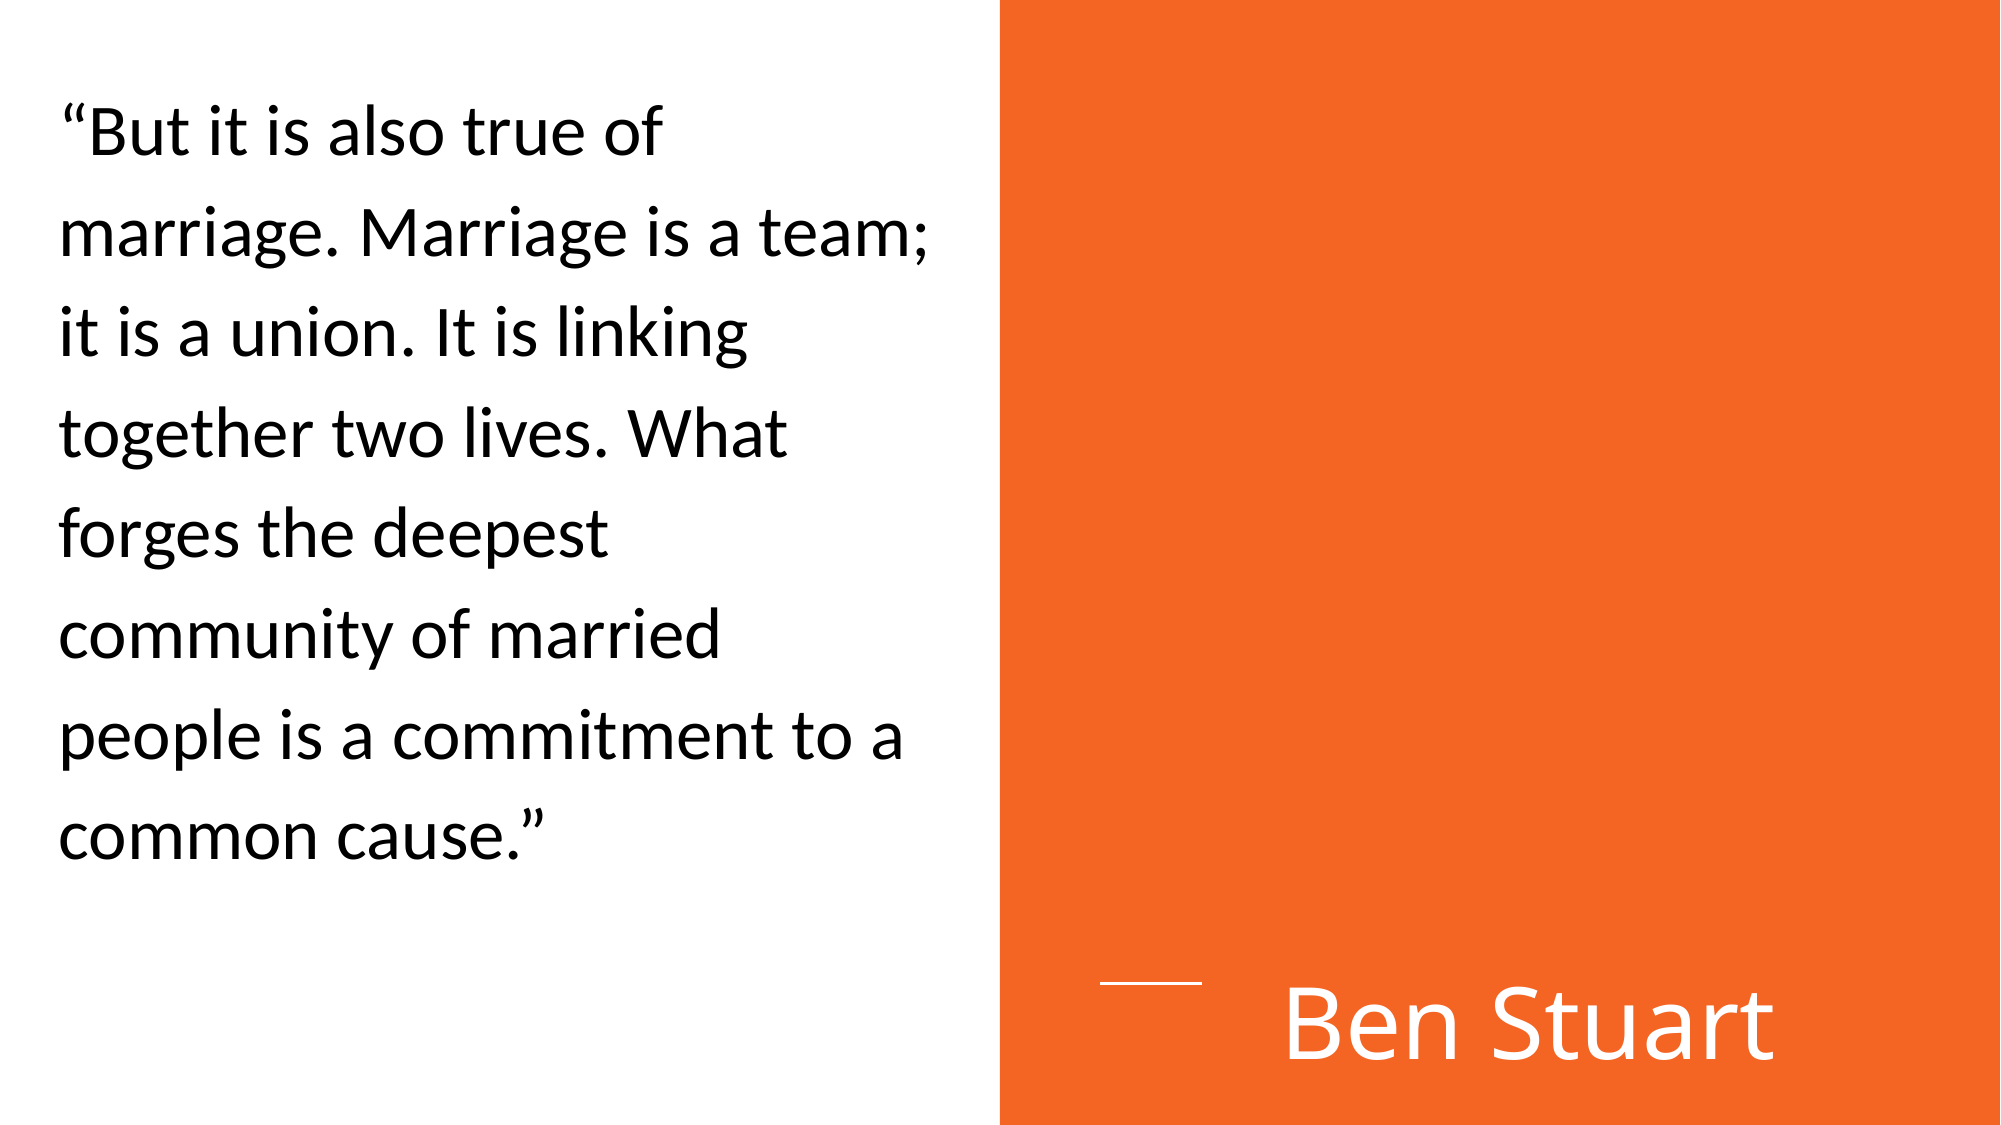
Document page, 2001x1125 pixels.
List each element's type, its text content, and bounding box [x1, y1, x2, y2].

text_box Ben Stuart [1265, 944, 1794, 1104]
text_box “But it is also true of marriage. Marriage is a team; it is a union. It is linking together two lives. What forges the deepest community of married people is a commitment to a common cause.” [43, 54, 948, 897]
